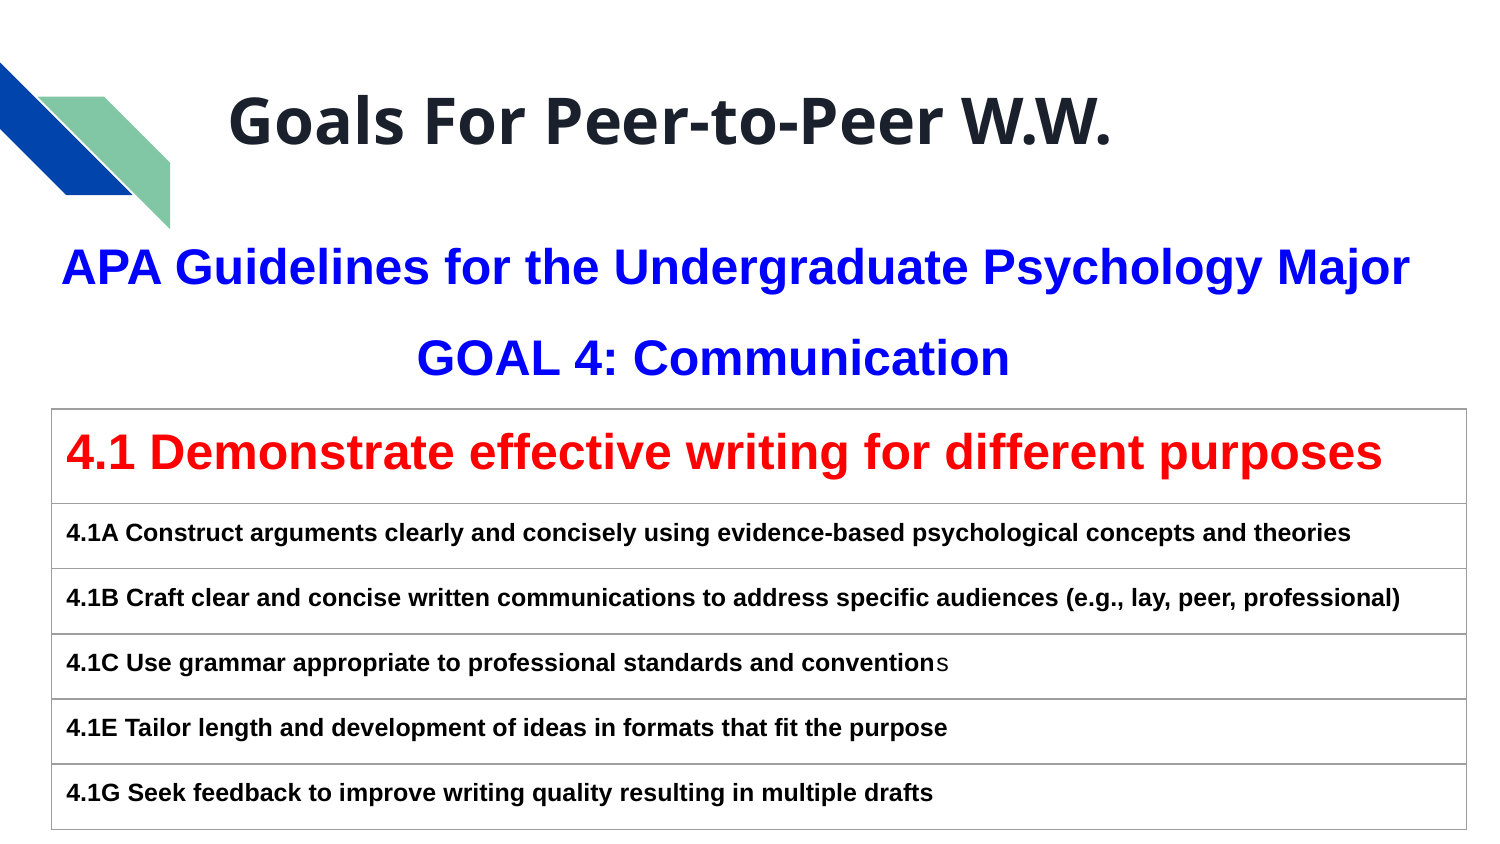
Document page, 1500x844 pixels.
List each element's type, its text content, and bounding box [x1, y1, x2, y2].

table_header 4.1 Demonstrate effective writing for different purposes [52, 410, 1466, 503]
table_cell 4.1E Tailor length and development of ideas in formats that fit the purpose [52, 700, 1466, 763]
table_cell 4.1G Seek feedback to improve writing quality resulting in multiple drafts [52, 765, 1466, 829]
table_cell 4.1B Craft clear and concise written communications to address specific audiences (e.g., lay, peer, professional) [52, 569, 1466, 633]
text_box GOAL 4: Communication [401, 310, 1035, 396]
title Goals For Peer-to-Peer W.W. [212, 64, 1434, 215]
table_cell 4.1C Use grammar appropriate to professional standards and conventions [52, 635, 1466, 698]
text_box APA Guidelines for the Undergraduate Psychology Major [45, 219, 1434, 305]
table_cell 4.1A Construct arguments clearly and concisely using evidence-based psychological concepts and theories [52, 504, 1466, 568]
